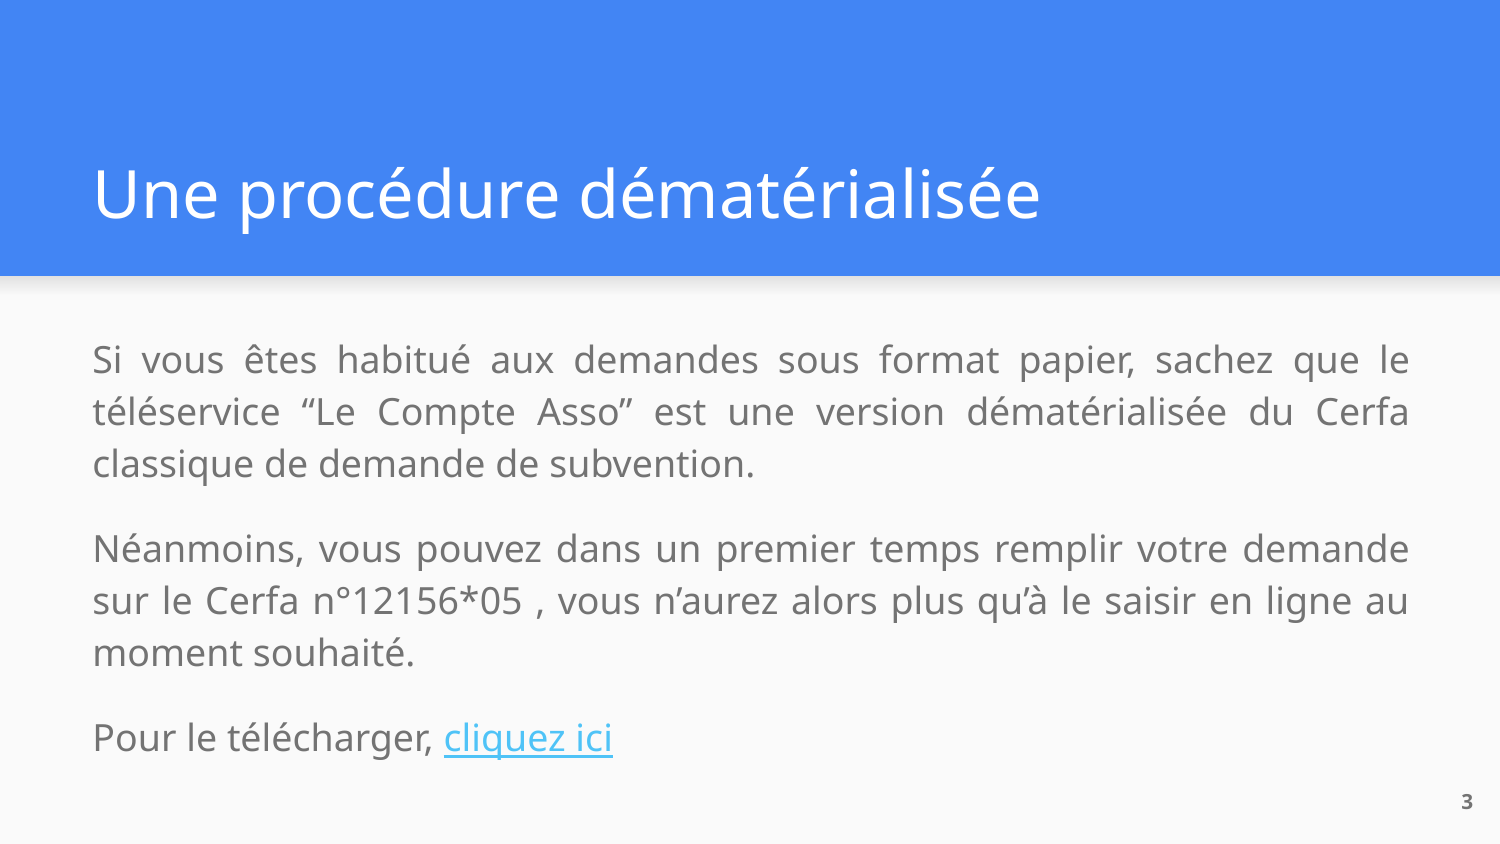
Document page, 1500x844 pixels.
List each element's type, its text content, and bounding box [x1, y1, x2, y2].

list Si vous êtes habitué aux demandes sous format papier, sachez que le téléservice “Le Compte Asso” est une version dématérialisée du Cerfa classique de demande de subvention. Néanmoins, vous pouvez dans un premier temps remplir votre demande sur le Cerfa n°12156*05 , vous n’aurez alors plus qu’à le saisir en ligne au moment souhaité. Pour le télécharger, cliquez ici [77, 314, 1427, 760]
slide_number 3 [1398, 770, 1489, 835]
title Une procédure dématérialisée [77, 121, 1427, 248]
